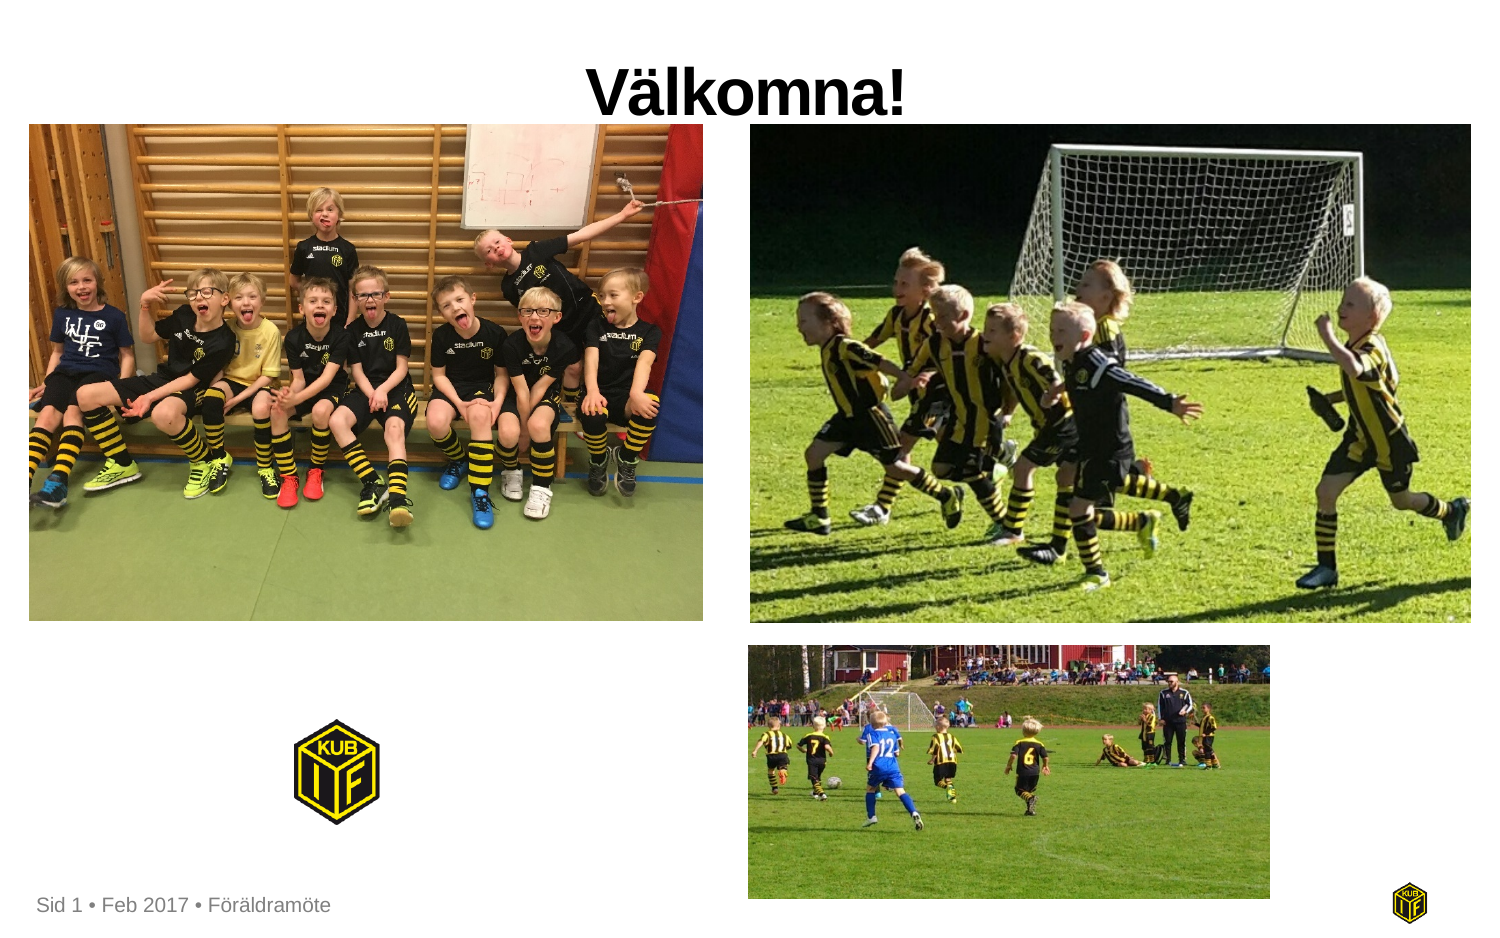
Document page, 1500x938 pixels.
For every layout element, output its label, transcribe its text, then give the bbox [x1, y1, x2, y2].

picture [1372, 882, 1447, 924]
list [749, 124, 1471, 623]
title Välkomna! [53, 15, 1441, 172]
picture [241, 718, 432, 826]
picture [29, 124, 703, 622]
picture [747, 645, 1270, 899]
